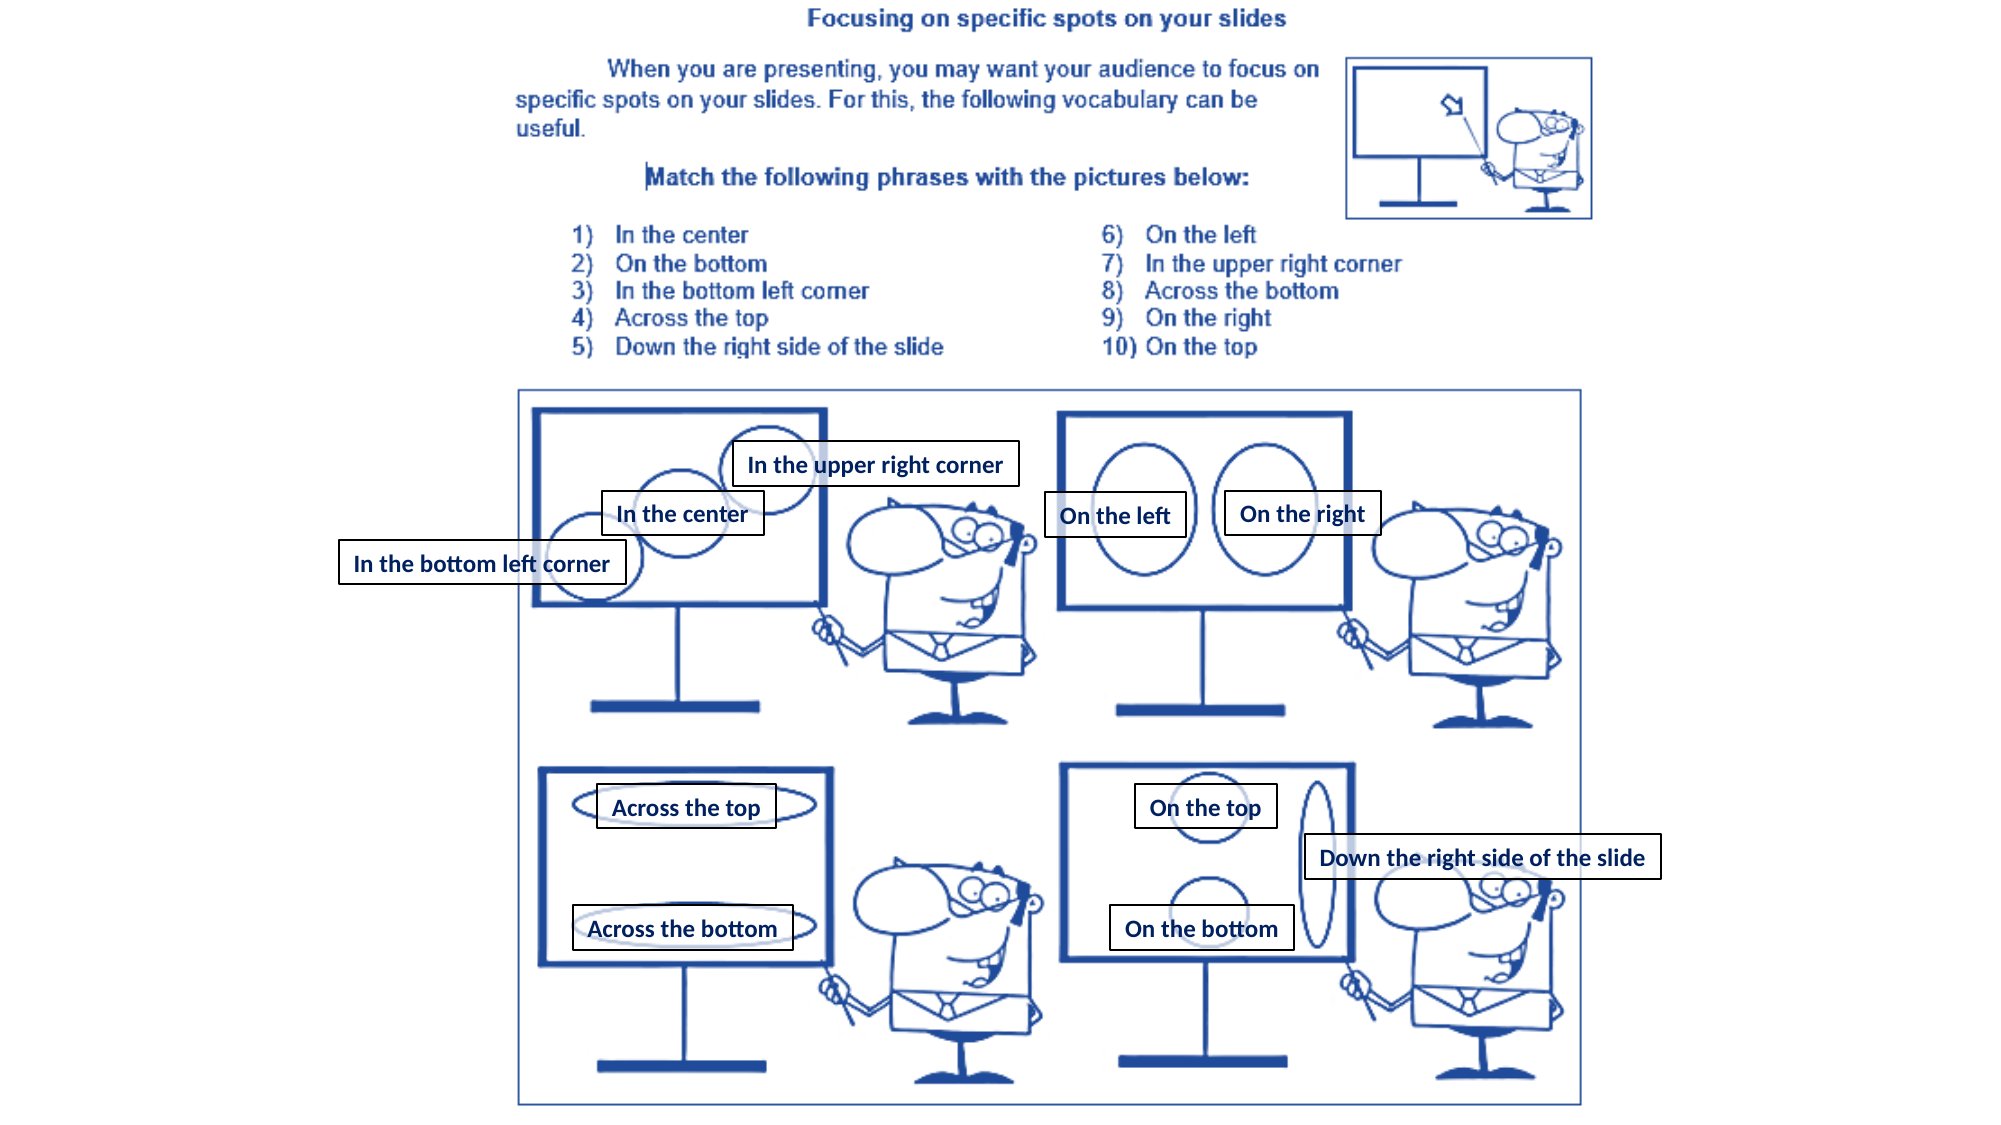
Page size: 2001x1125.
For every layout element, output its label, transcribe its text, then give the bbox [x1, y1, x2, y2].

picture [497, 0, 1610, 1125]
text_box In the bottom left corner [338, 539, 497, 585]
text_box Down the right side of the slide [1610, 834, 1662, 879]
